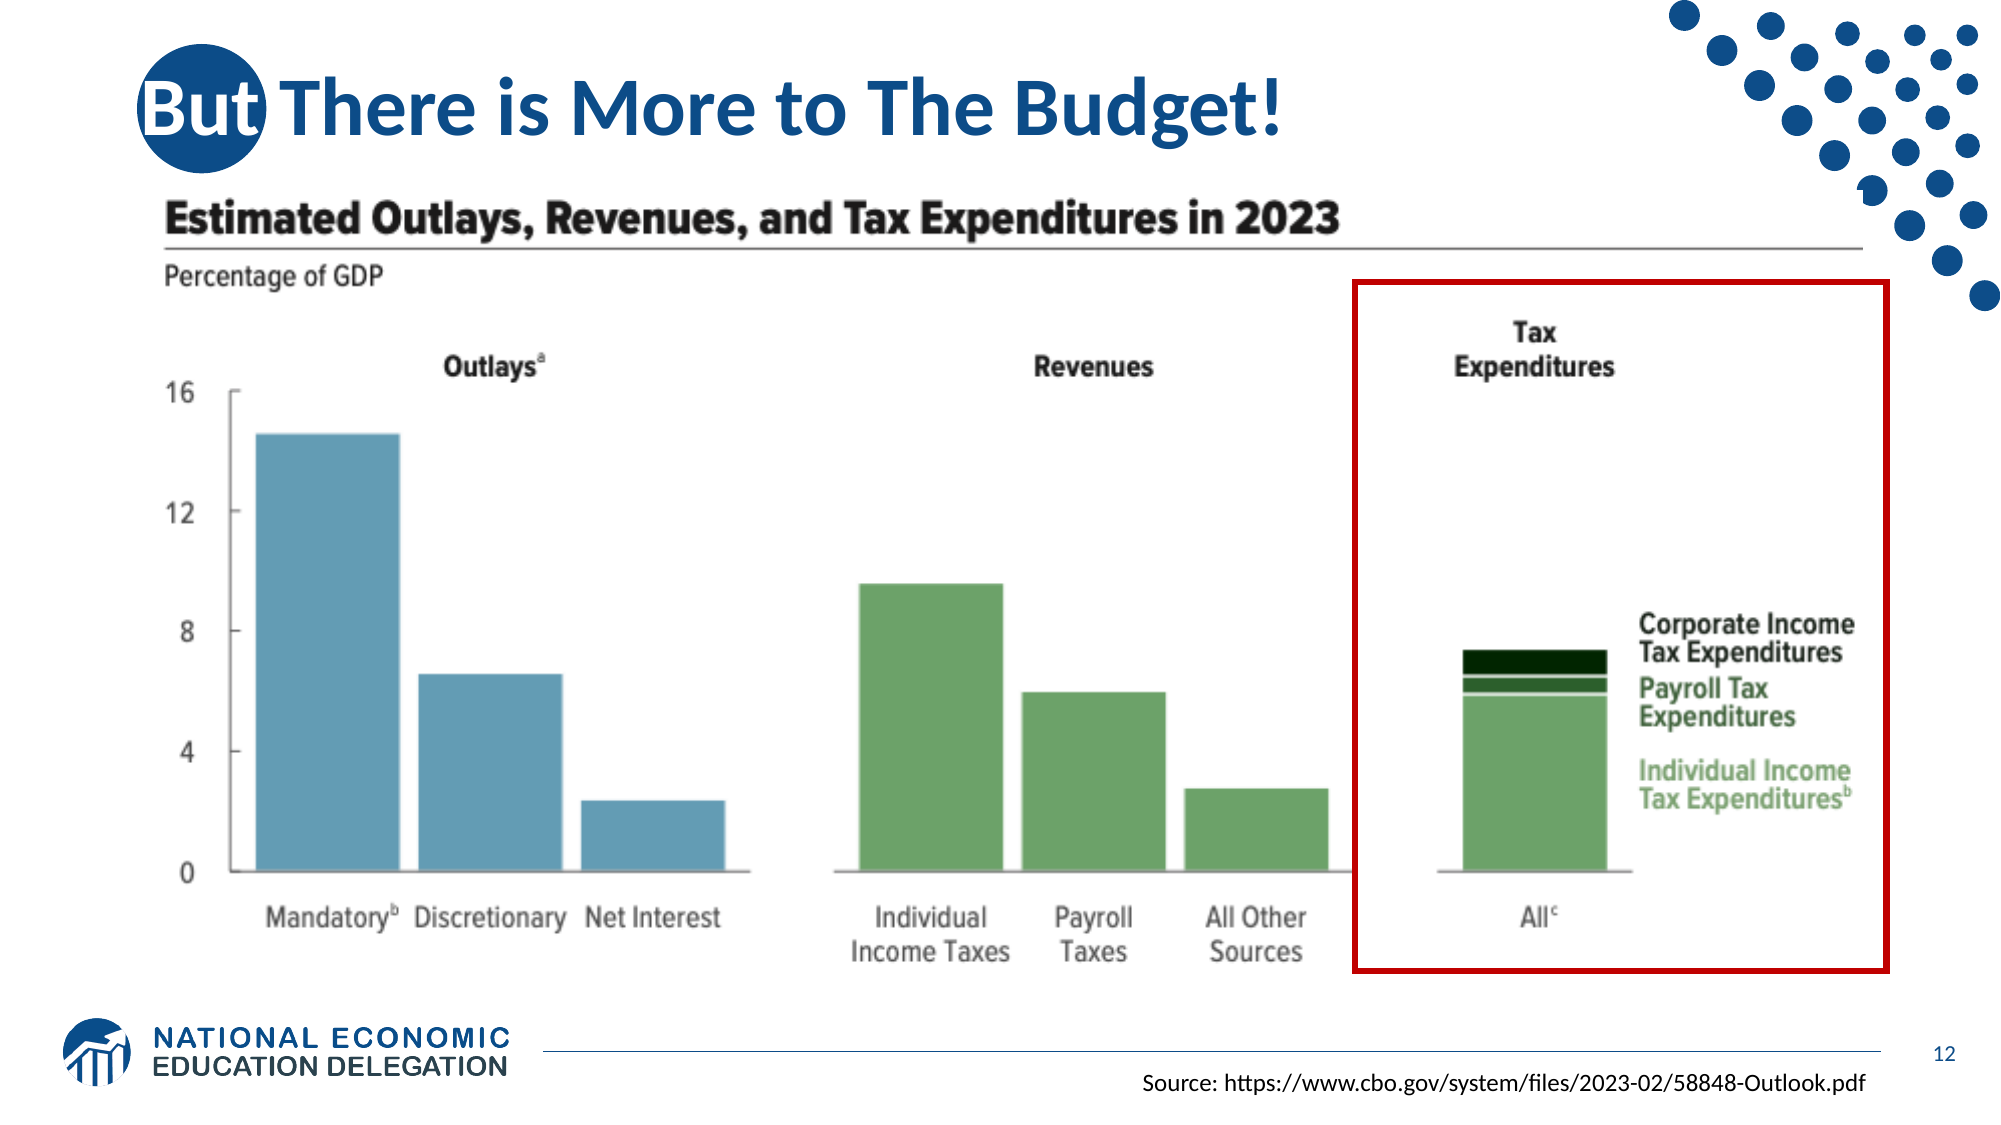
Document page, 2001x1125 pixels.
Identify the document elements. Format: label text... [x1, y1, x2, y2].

picture [55, 1013, 520, 1091]
title But There is More to The Budget! [125, 0, 1851, 218]
text_box Source: https://www.cbo.gov/system/files/2023-02/58848-Outlook.pdf [1127, 1059, 1883, 1104]
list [158, 190, 1863, 972]
slide_number 12 [1521, 1022, 1972, 1082]
text_box [1863, 281, 1887, 972]
